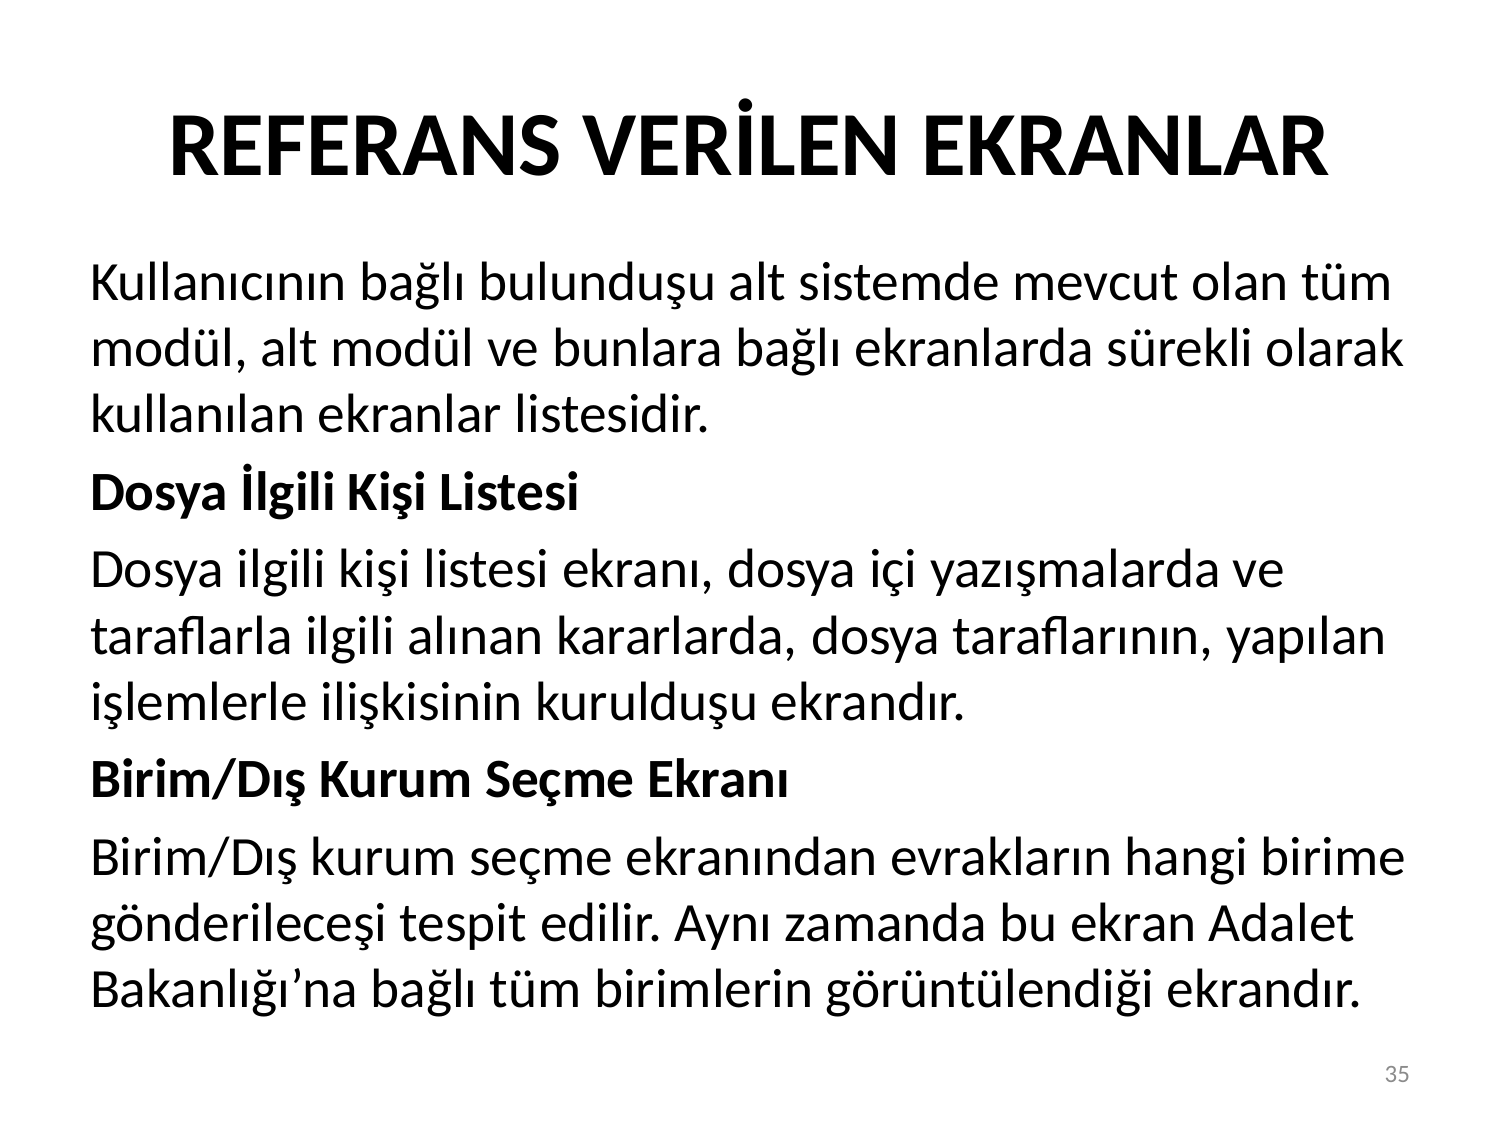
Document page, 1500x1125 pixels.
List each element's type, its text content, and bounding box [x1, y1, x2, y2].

title REFERANS VERİLEN EKRANLAR [75, 45, 1425, 233]
slide_number 35 [1074, 1042, 1425, 1103]
list Kullanıcının bağlı bulunduşu alt sistemde mevcut olan tüm modül, alt modül ve bunlara bağlı ekranlarda sürekli olarak kullanılan ekranlar listesidir. Dosya İlgili Kişi Listesi Dosya ilgili kişi listesi ekranı, dosya içi yazışmalarda ve taraflarla ilgili alınan kararlarda, dosya taraflarının, yapılan işlemlerle ilişkisinin kurulduşu ekrandır. Birim/Dış Kurum Seçme Ekranı Birim/Dış kurum seçme ekranından evrakların hangi birime gönderileceşi tespit edilir. Aynı zamanda bu ekran Adalet Bakanlığı’na bağlı tüm birimlerin görüntülendiği ekrandır. [75, 237, 1425, 1088]
